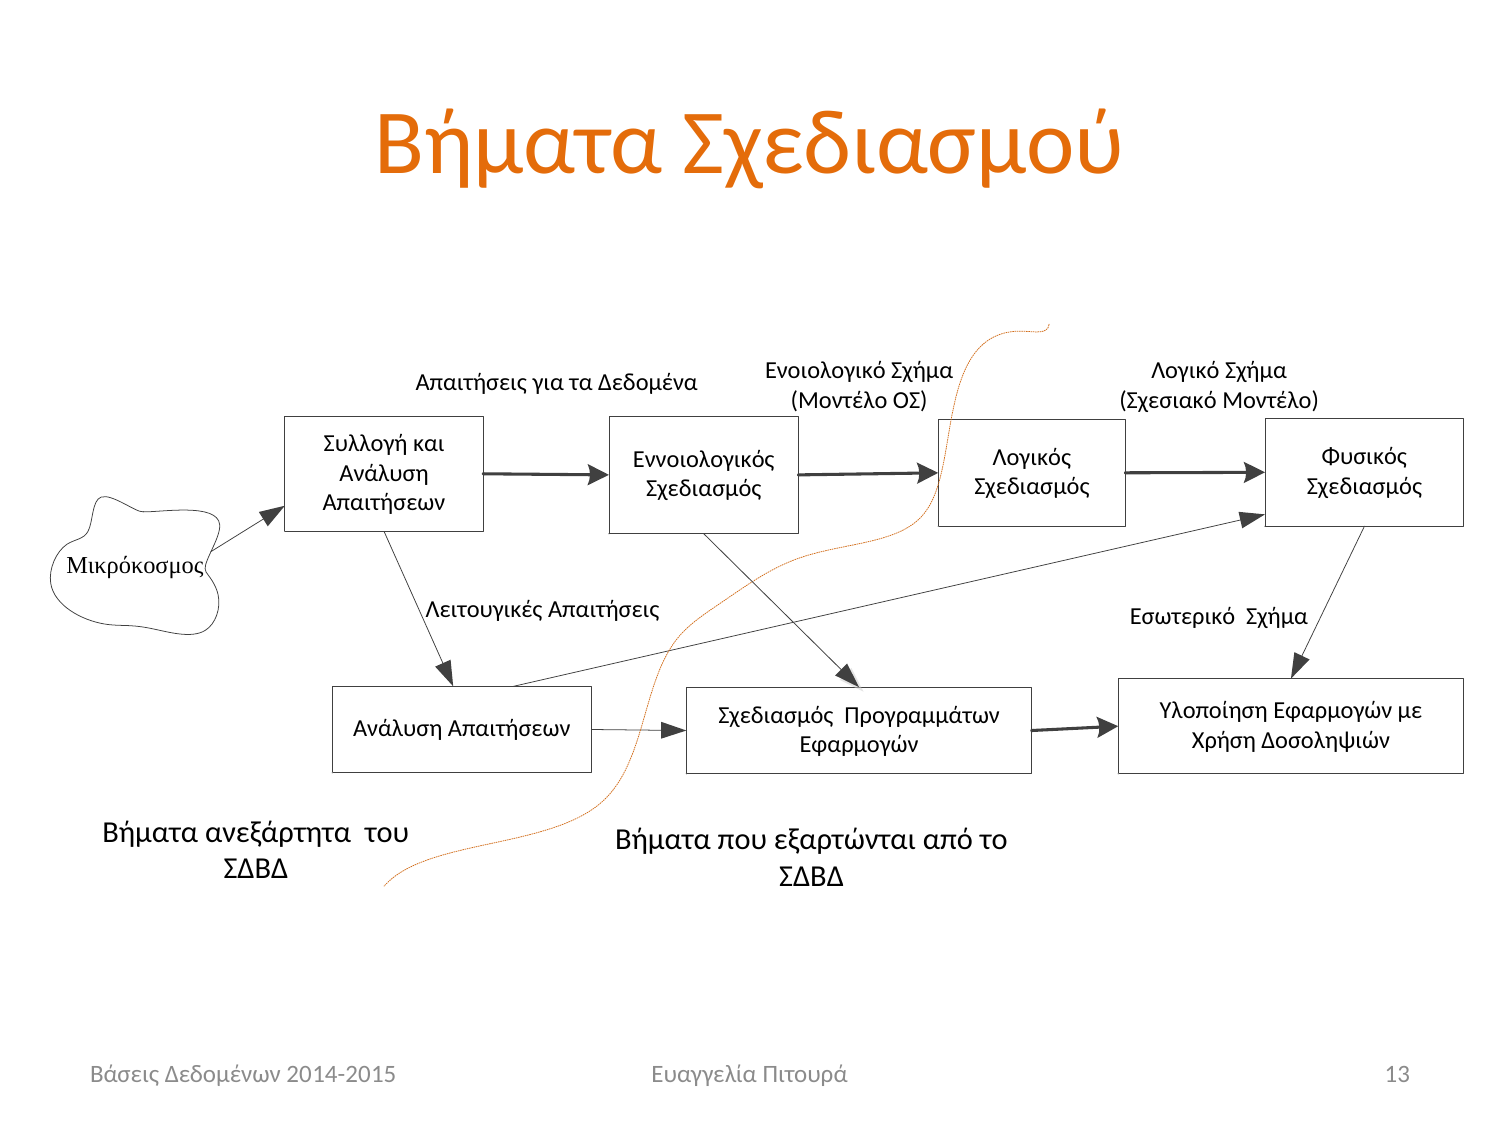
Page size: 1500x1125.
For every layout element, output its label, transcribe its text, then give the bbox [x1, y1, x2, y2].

text_box Βήματα Σχεδιασμού [74, 42, 1425, 231]
footer Ευαγγελία Πιτουρά [512, 1042, 988, 1103]
slide_number 13 [1074, 1042, 1425, 1103]
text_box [45, 299, 1469, 949]
slide_number Βάσεις Δεδομένων 2014-2015 [75, 1042, 425, 1103]
